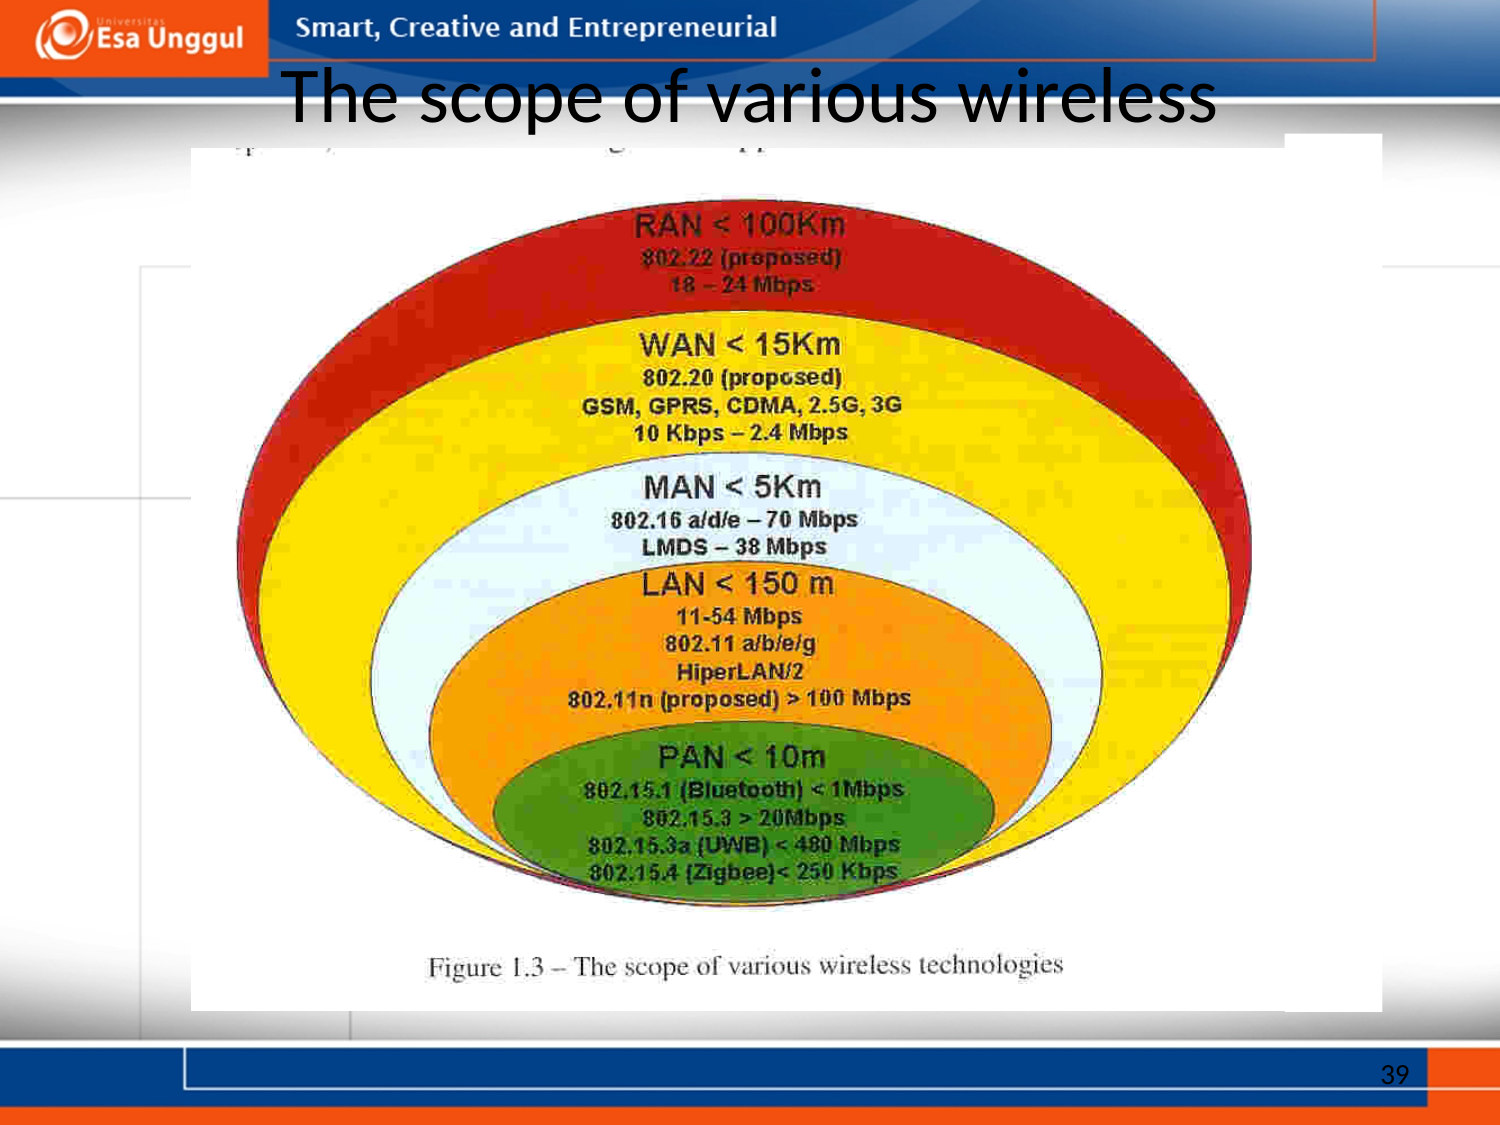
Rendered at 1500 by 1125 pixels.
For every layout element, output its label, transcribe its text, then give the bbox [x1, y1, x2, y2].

title The scope of various wireless technologies [75, 45, 1425, 233]
picture [0, 0, 1500, 1125]
slide_number 39 [1074, 1042, 1425, 1103]
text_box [191, 133, 1383, 1013]
